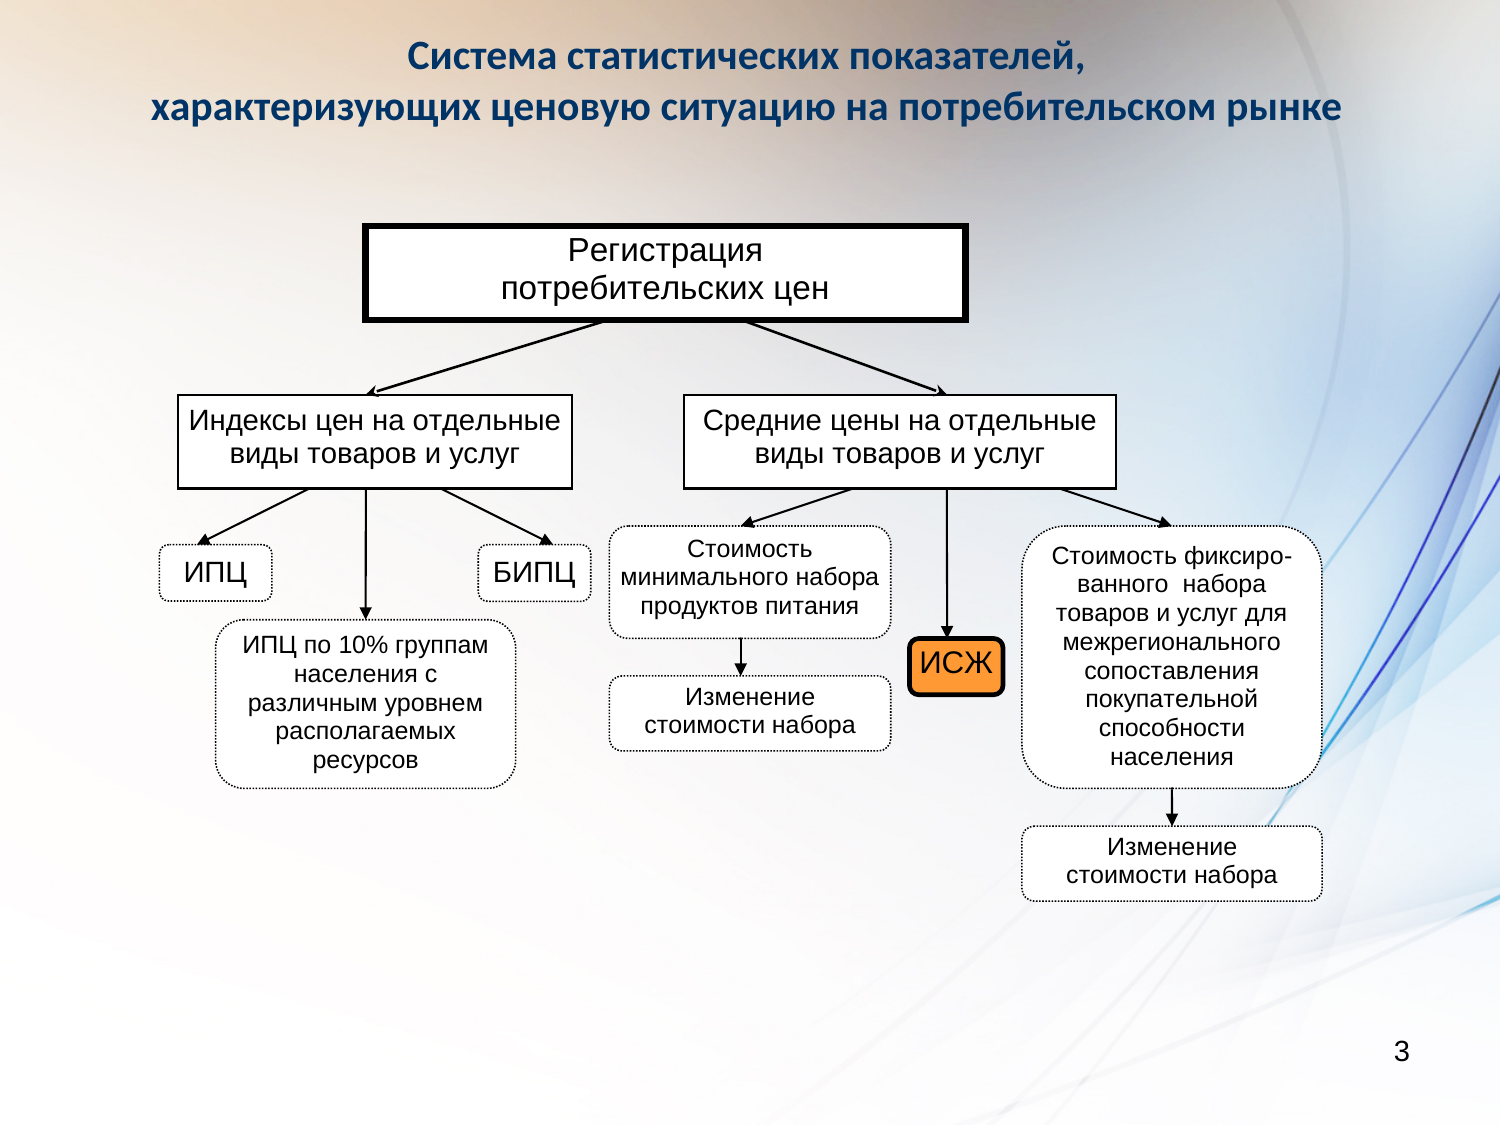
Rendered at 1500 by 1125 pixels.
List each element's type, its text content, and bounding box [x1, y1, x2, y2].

picture [0, 0, 1500, 1125]
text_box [140, 206, 1360, 919]
text_box Система статистических показателей, характеризующих ценовую ситуацию на потребительском рынке [76, 31, 1427, 126]
slide_number 3 [1074, 1024, 1426, 1103]
